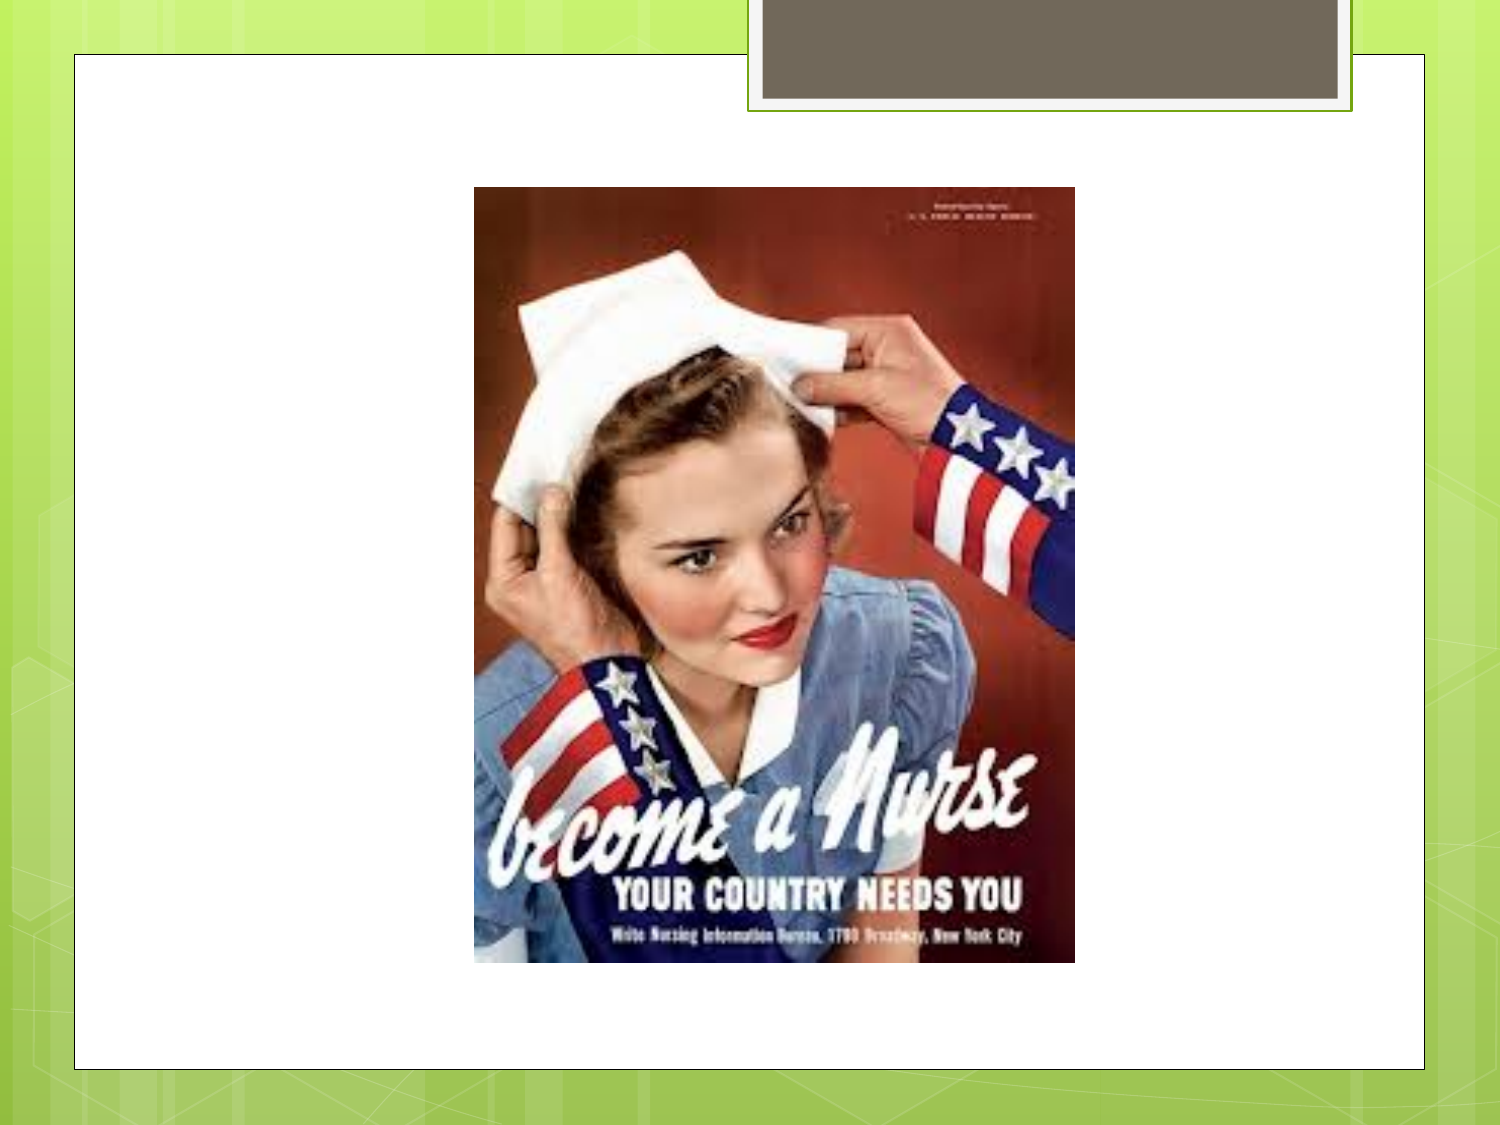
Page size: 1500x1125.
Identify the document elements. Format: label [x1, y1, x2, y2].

picture [474, 187, 1076, 963]
